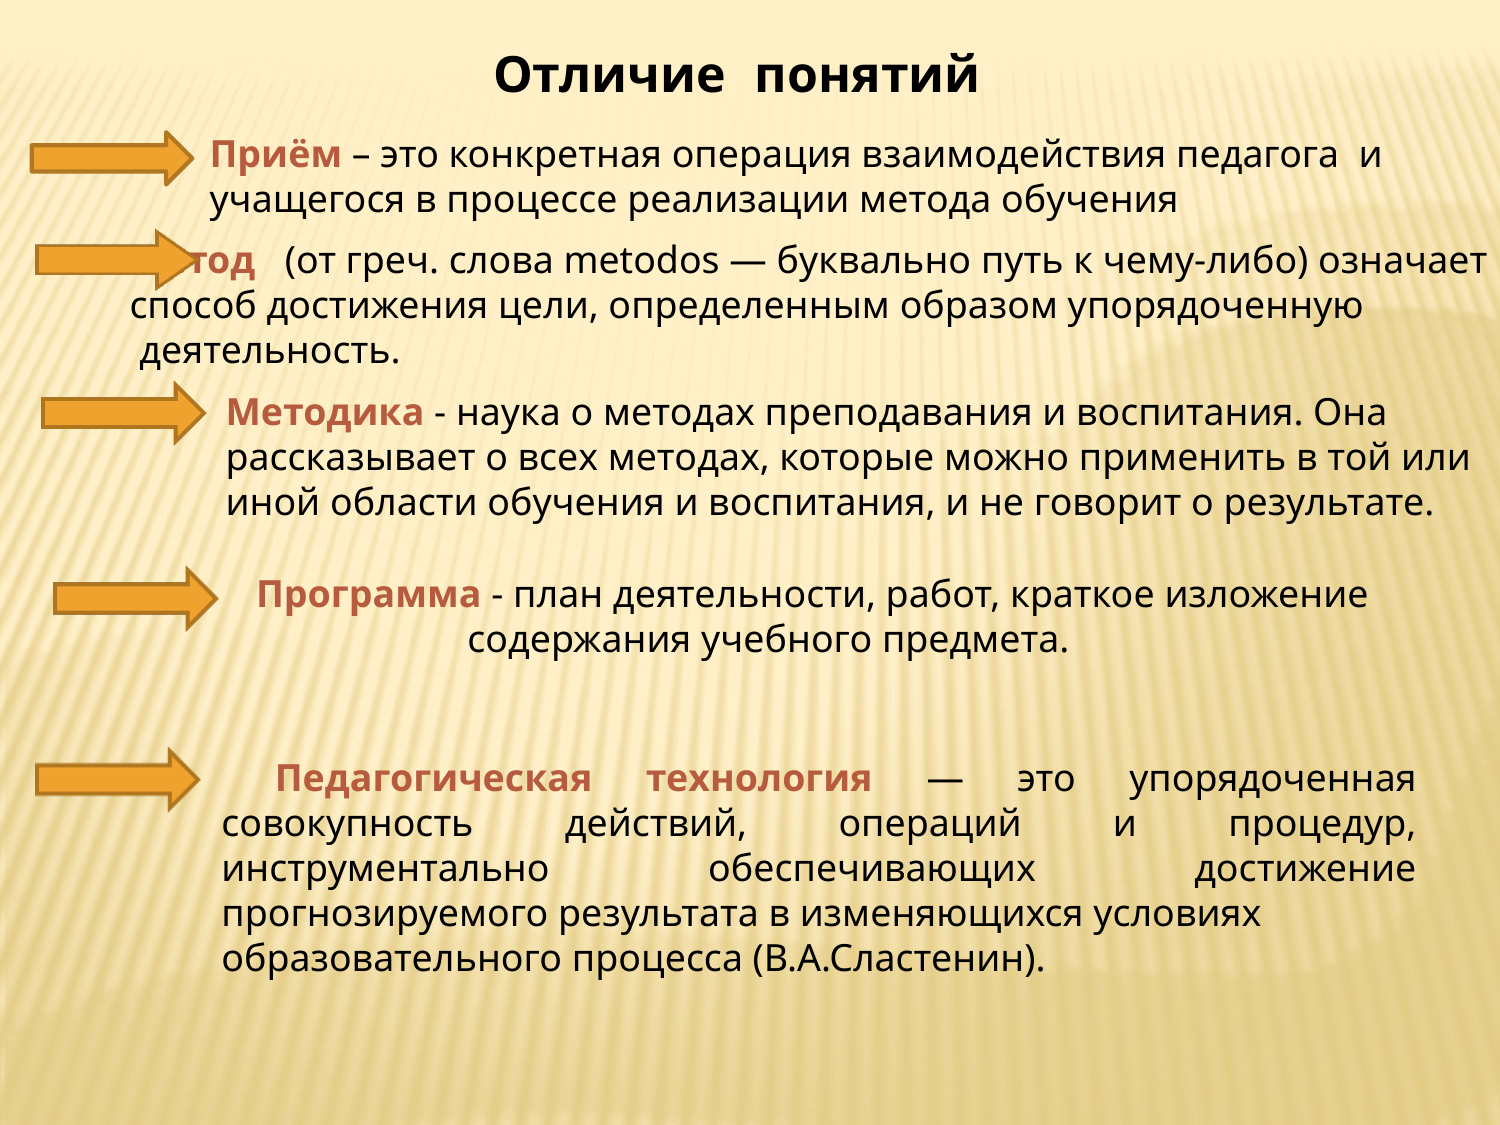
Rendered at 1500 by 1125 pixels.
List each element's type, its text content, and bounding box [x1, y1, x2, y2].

picture [52, 565, 219, 632]
text_box [29, 130, 195, 187]
text_box Приём – это конкретная операция взаимодействия педагога и учащегося в процессе реализации метода обучения [194, 122, 1483, 228]
picture [35, 746, 202, 813]
text_box Метод (от греч. слова metodos — буквально путь к чему-либо) означает способ достижения цели, определенным образом упорядоченную деятельность. [114, 228, 1500, 379]
text_box Педагогическая технология — это упорядоченная совокупность действий, операций и процедур, инструментально обеспечивающих достижение прогнозируемого результата в изменяющихся условиях образовательного процесса (В.А.Сластенин). [206, 747, 1432, 1012]
text_box Методика - наука о методах преподавания и воспитания. Она рассказывает о всех методах, которые можно применить в той или иной области обучения и воспитания, и не говорит о результате. [210, 380, 1500, 530]
text_box Программа - план деятельности, работ, краткое изложение содержания учебного предмета. [117, 562, 1430, 668]
picture [35, 228, 202, 292]
picture [41, 379, 207, 447]
text_box Отличие понятий [478, 35, 1140, 111]
